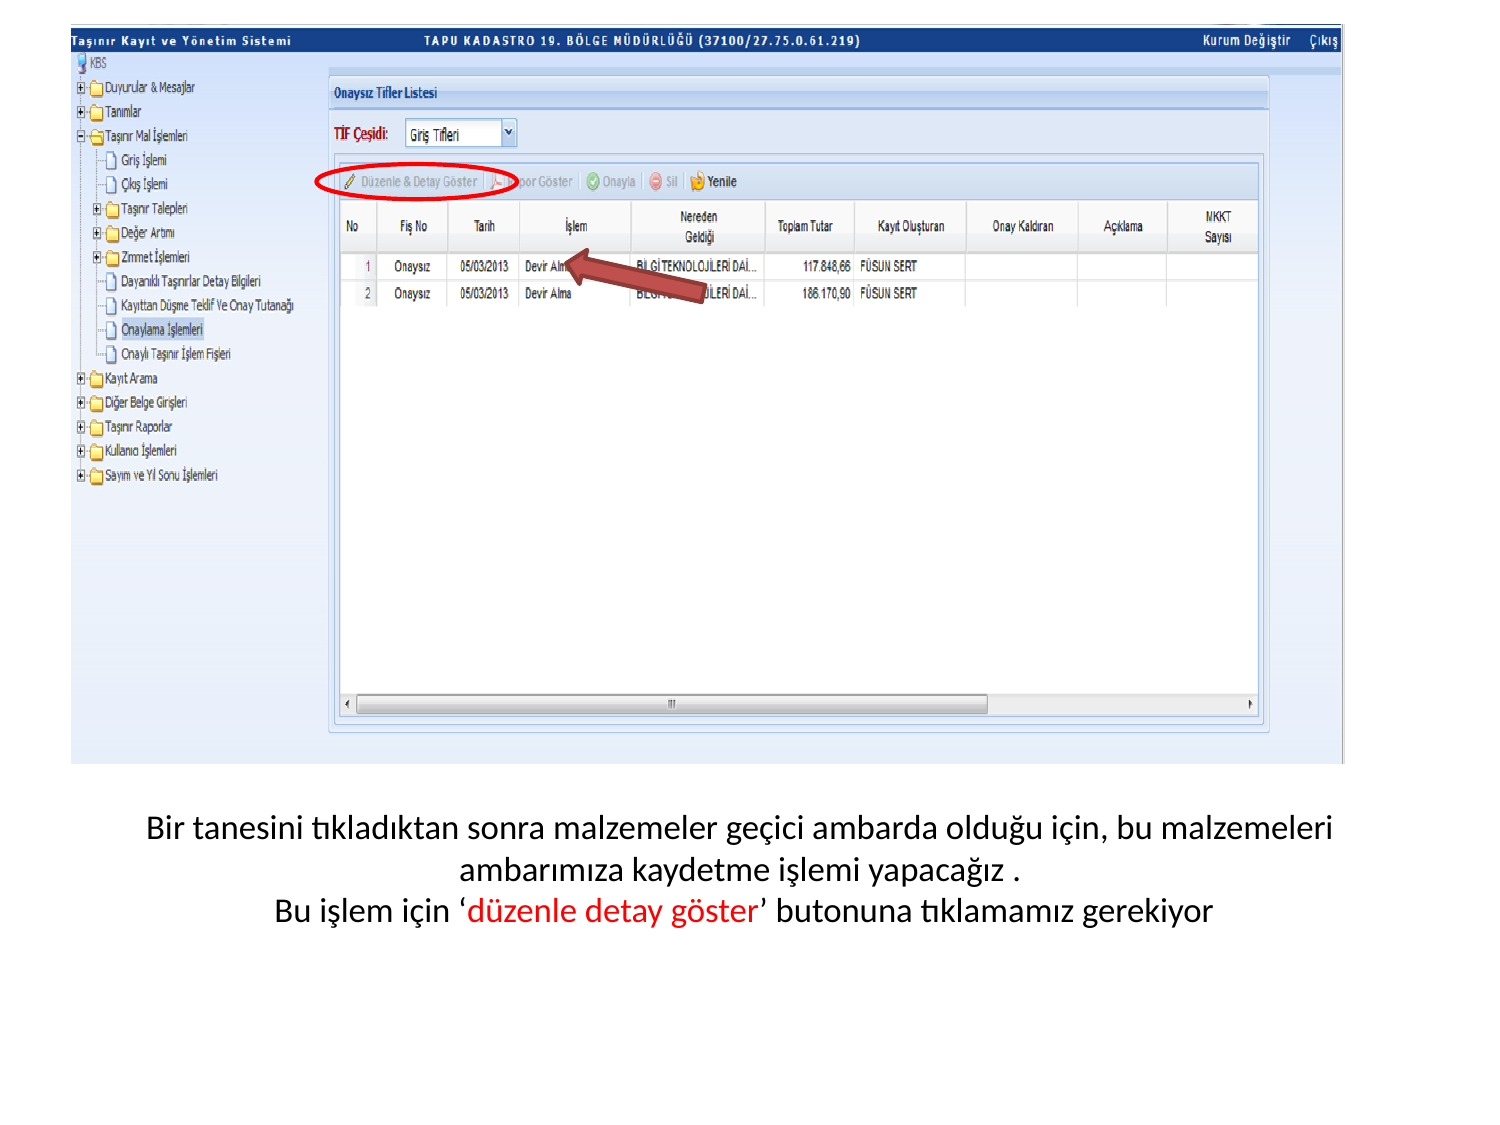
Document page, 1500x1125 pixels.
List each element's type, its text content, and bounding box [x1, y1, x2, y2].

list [70, 23, 1345, 767]
title Bir tanesini tıkladıktan sonra malzemeler geçici ambarda olduğu için, bu malzemeleri ambarımıza kaydetme işlemi yapacağız . Bu işlem için ‘düzenle detay göster’ butonuna tıklamamız gerekiyor [70, 796, 1418, 938]
